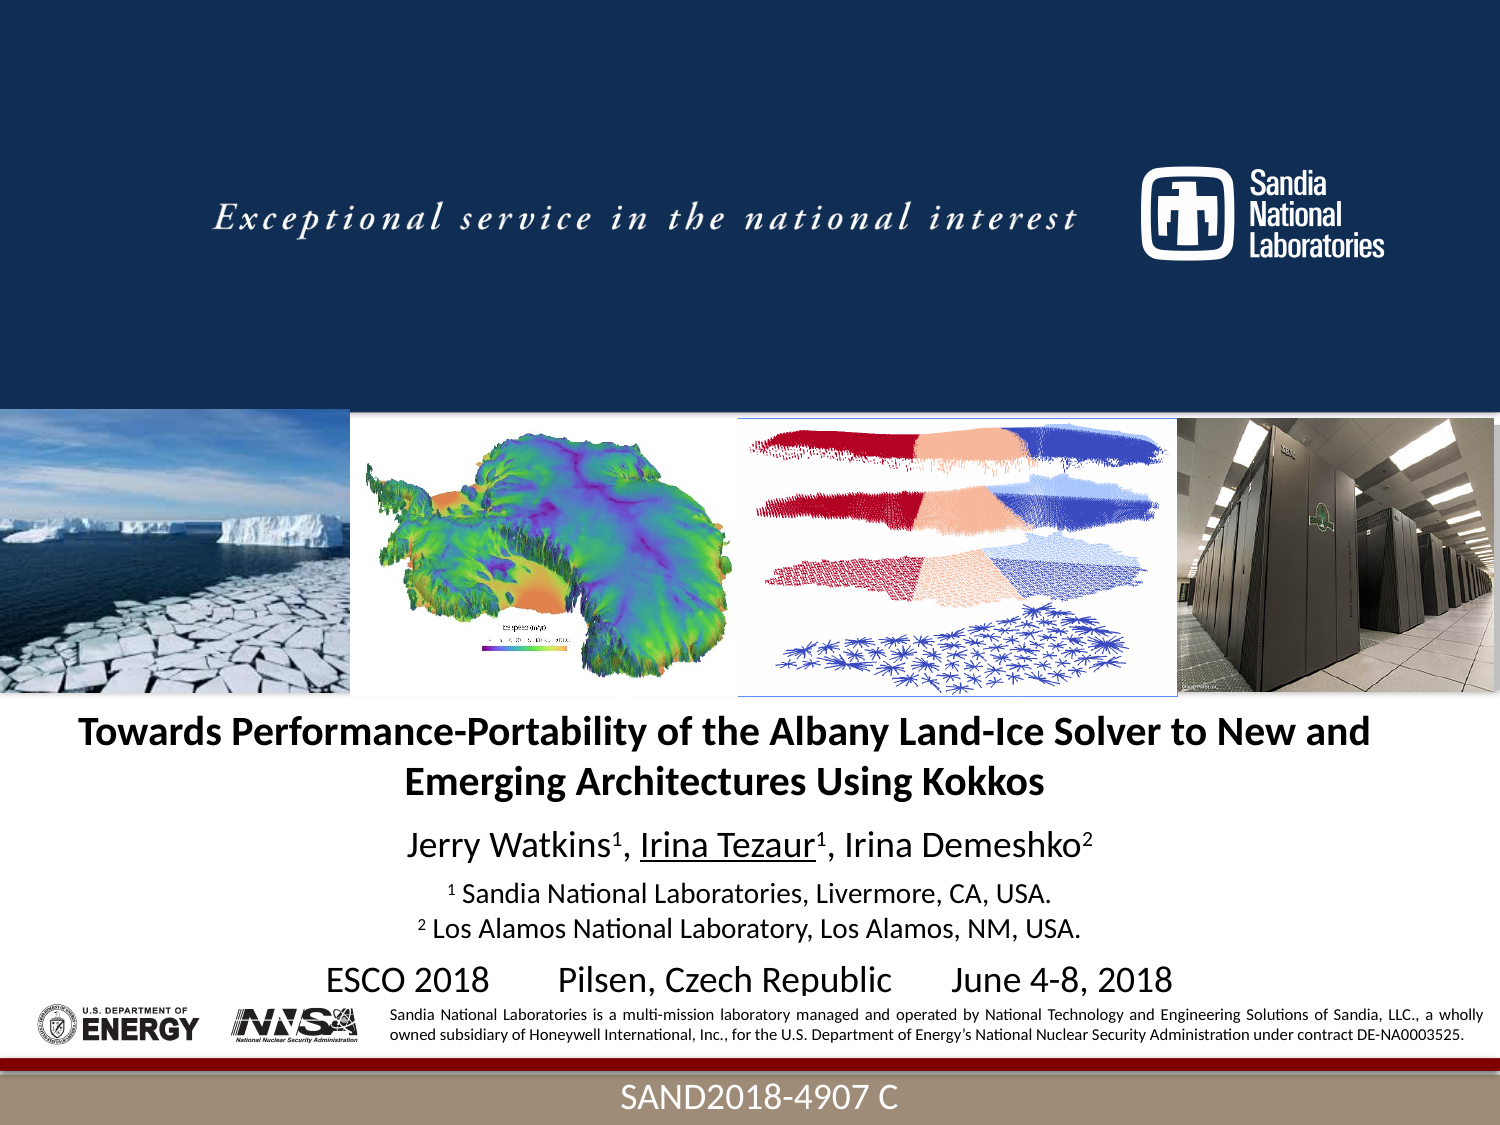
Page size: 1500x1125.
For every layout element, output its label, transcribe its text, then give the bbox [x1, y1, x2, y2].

picture [34, 1038, 203, 1045]
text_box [0, 409, 351, 693]
text_box Jerry Watkins1, Irina Tezaur1, Irina Demeshko2 1 Sandia National Laboratories, Livermore, CA, USA. 2 Los Alamos National Laboratory, Los Alamos, NM, USA. ESCO 2018 Pilsen, Czech Republic June 4-8, 2018 [24, 812, 1475, 1038]
text_box Towards Performance-Portability of the Albany Land-Ice Solver to New and Emerging Architectures Using Kokkos [37, 709, 1413, 799]
text_box Sandia National Laboratories is a multi-mission laboratory managed and operated by National Technology and Engineering Solutions of Sandia, LLC., a wholly owned subsidiary of Honeywell International, Inc., for the U.S. Department of Energy’s National Nuclear Security Administration under contract DE-NA0003525. [374, 995, 1500, 1051]
picture [1137, 165, 1388, 262]
picture [226, 1038, 366, 1049]
picture [349, 418, 1494, 698]
picture [201, 194, 1087, 245]
text_box SAND2018-4907 C [424, 1064, 1094, 1125]
